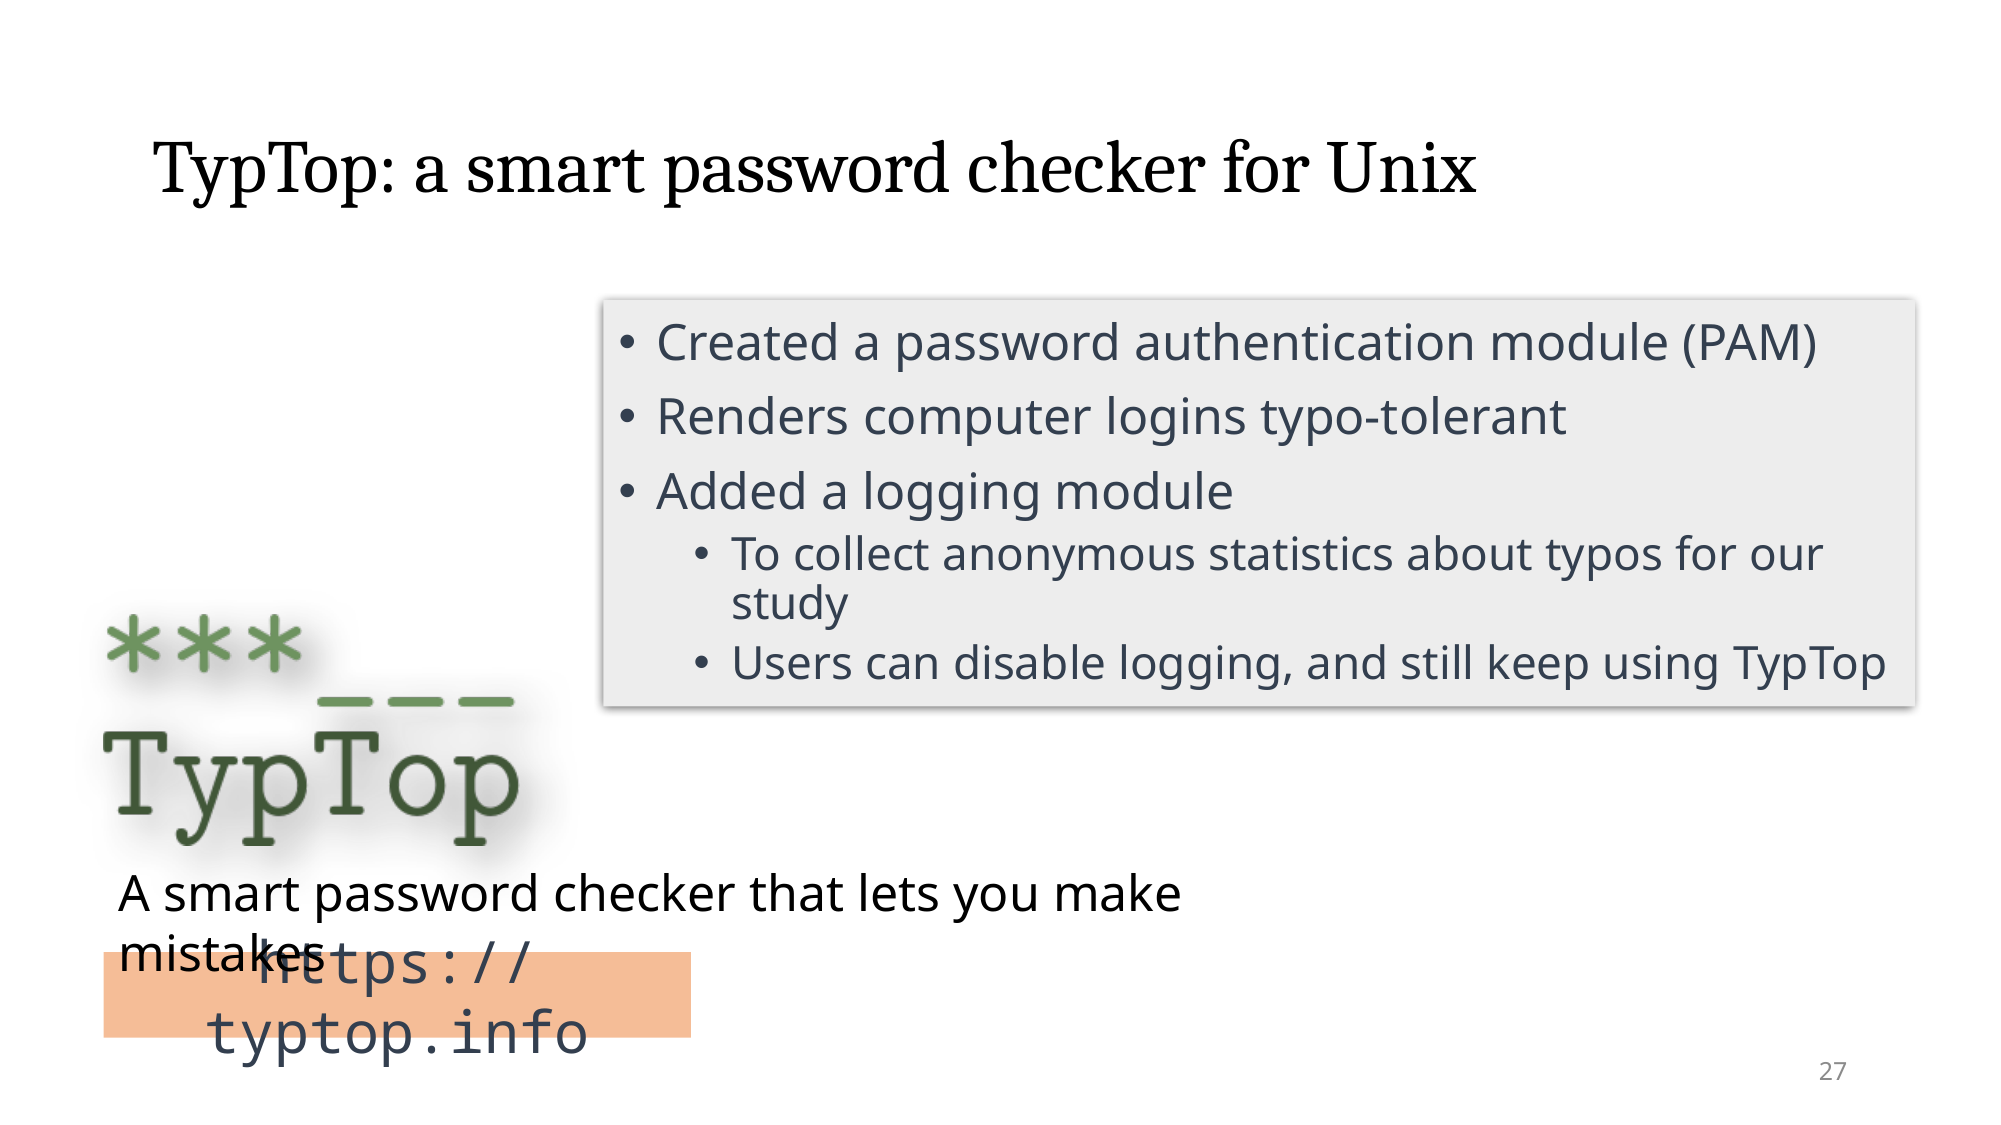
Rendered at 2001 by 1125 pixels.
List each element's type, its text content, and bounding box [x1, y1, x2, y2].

title TypTop: a smart password checker for Unix [137, 67, 1863, 271]
picture [103, 613, 520, 846]
text_box A smart password checker that lets you make mistakes [103, 854, 1303, 990]
list Created a password authentication module (PAM) Renders computer logins typo-tolerant Added a logging module To collect anonymous statistics about typos for our study Users can disable logging, and still keep using TypTop [603, 299, 1916, 707]
text_box https://typtop.info [103, 990, 691, 1038]
slide_number 27 [1412, 1042, 1863, 1103]
